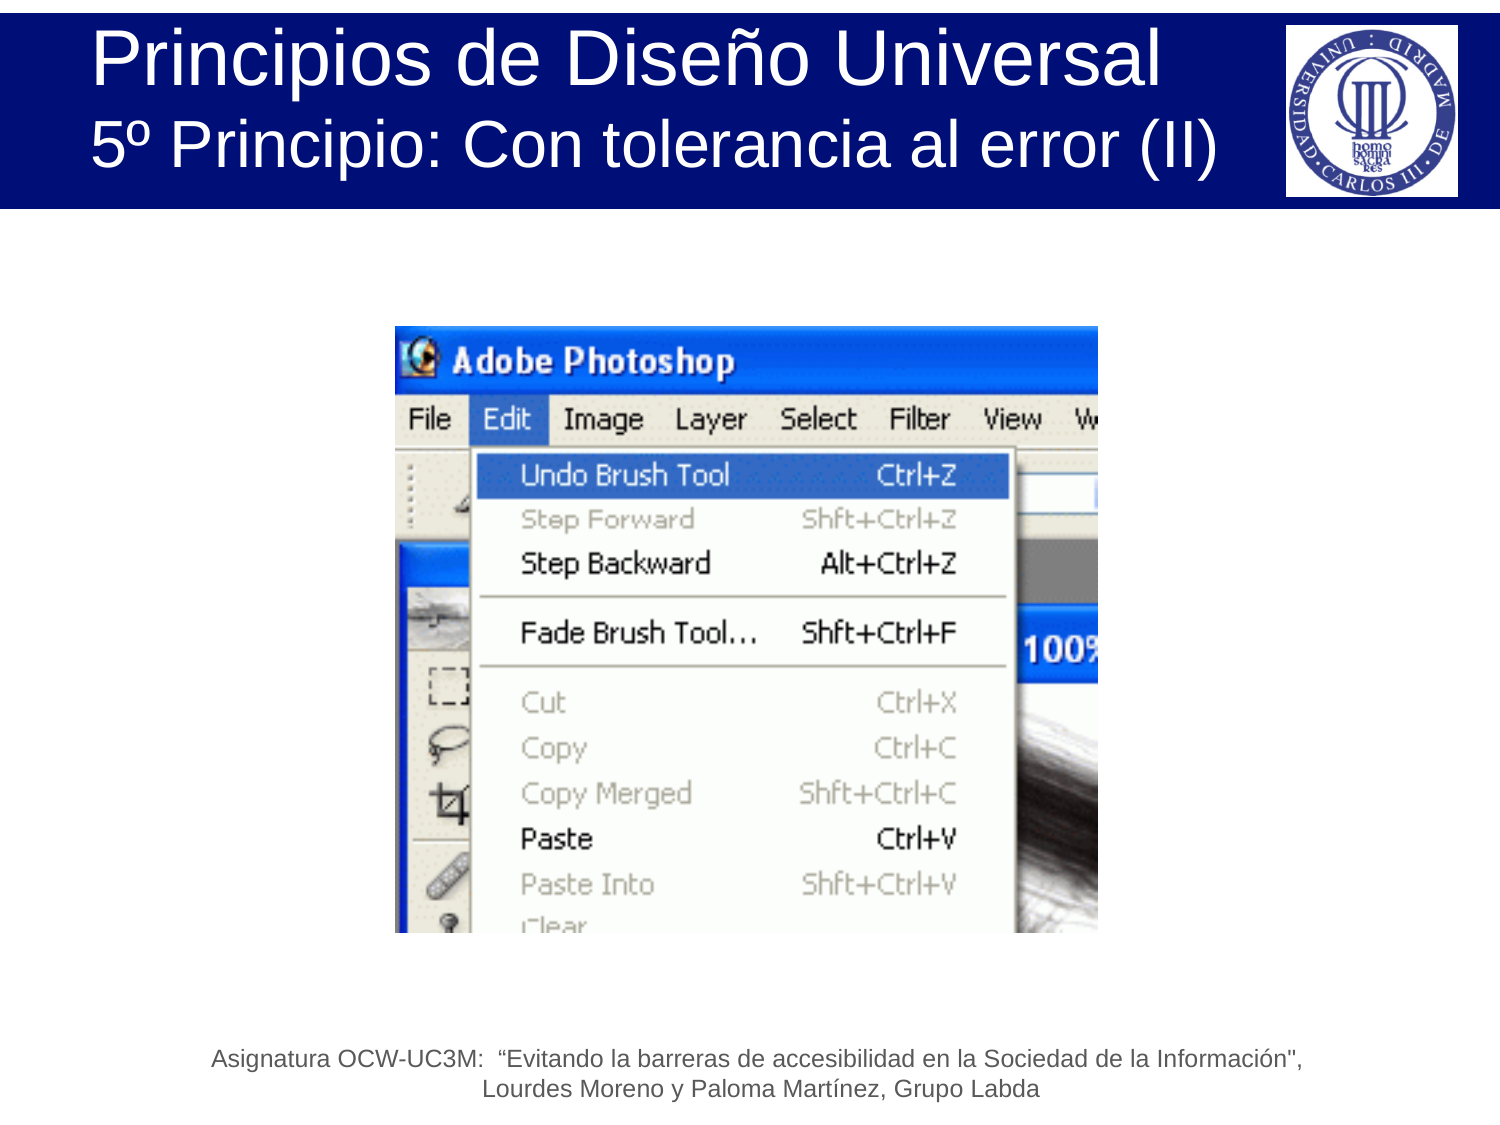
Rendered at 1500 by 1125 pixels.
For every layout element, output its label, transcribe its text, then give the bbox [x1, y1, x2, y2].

title Principios de Diseño Universal 5º Principio: Con tolerancia al error (II) [75, 23, 1425, 164]
picture [395, 326, 1099, 933]
footer Asignatura OCW-UC3M: “Evitando la barreras de accesibilidad en la Sociedad de la Información", Lourdes Moreno y Paloma Martínez, Grupo Labda [76, 1034, 1447, 1103]
picture [1286, 25, 1458, 197]
